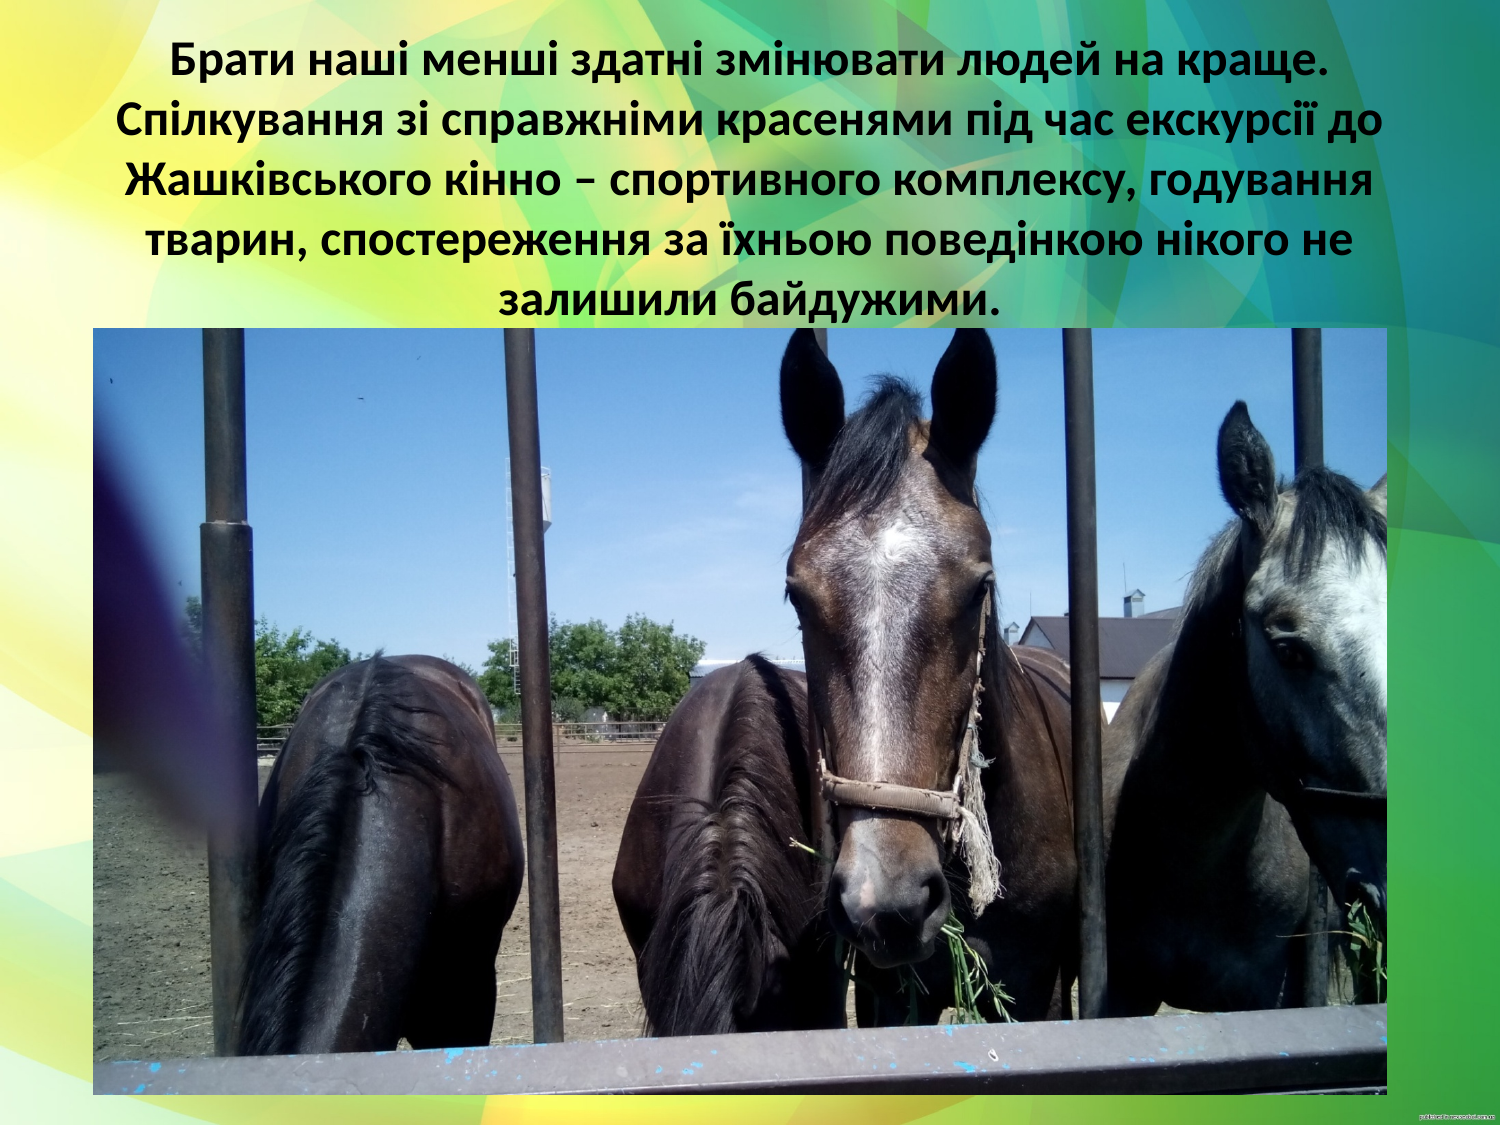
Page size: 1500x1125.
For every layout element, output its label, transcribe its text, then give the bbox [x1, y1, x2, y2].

title Брати наші менші здатні змінювати людей на краще. Спілкування зі справжніми красенями під час екскурсії до Жашківського кінно – спортивного комплексу, годування тварин, спостереження за їхньою поведінкою нікого не залишили байдужими. [74, 58, 1426, 294]
picture [0, 0, 1500, 1125]
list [93, 327, 1387, 1096]
